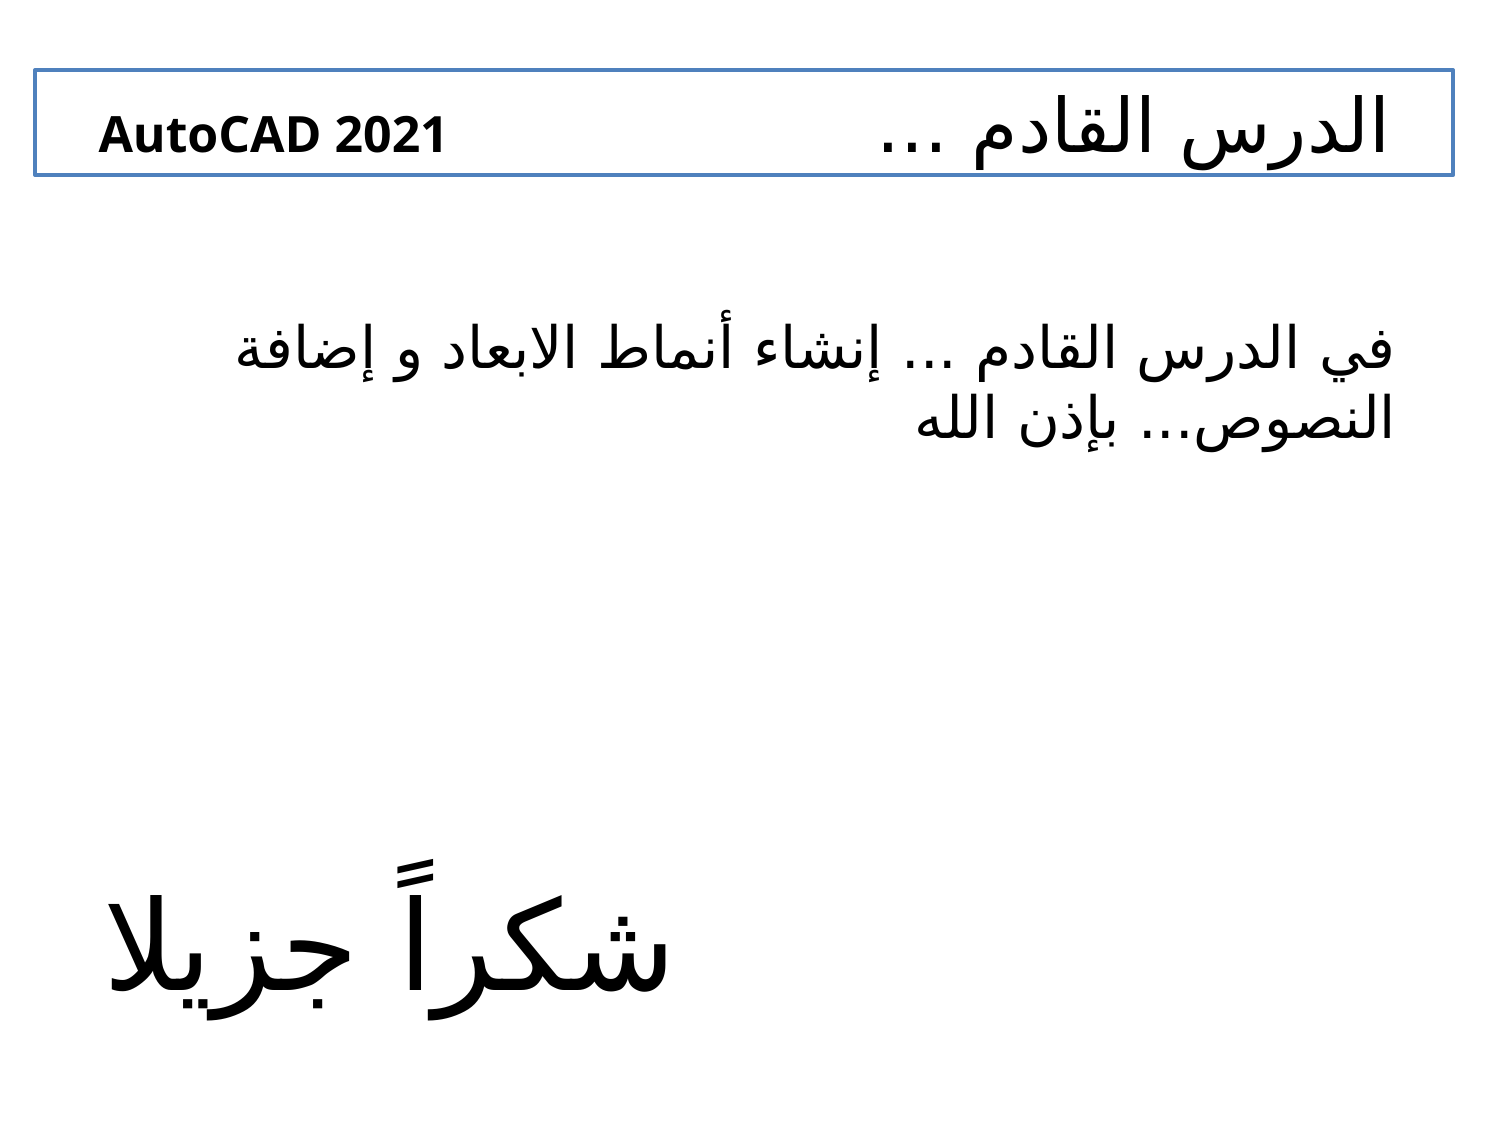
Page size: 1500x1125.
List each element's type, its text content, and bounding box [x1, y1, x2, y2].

text_box الدرس القادم ... AutoCAD 2021 [33, 68, 1455, 177]
text_box شكراً جزيلا [88, 857, 786, 1023]
text_box في الدرس القادم ... إنشاء أنماط الابعاد و إضافة النصوص... بإذن الله [100, 302, 1412, 458]
